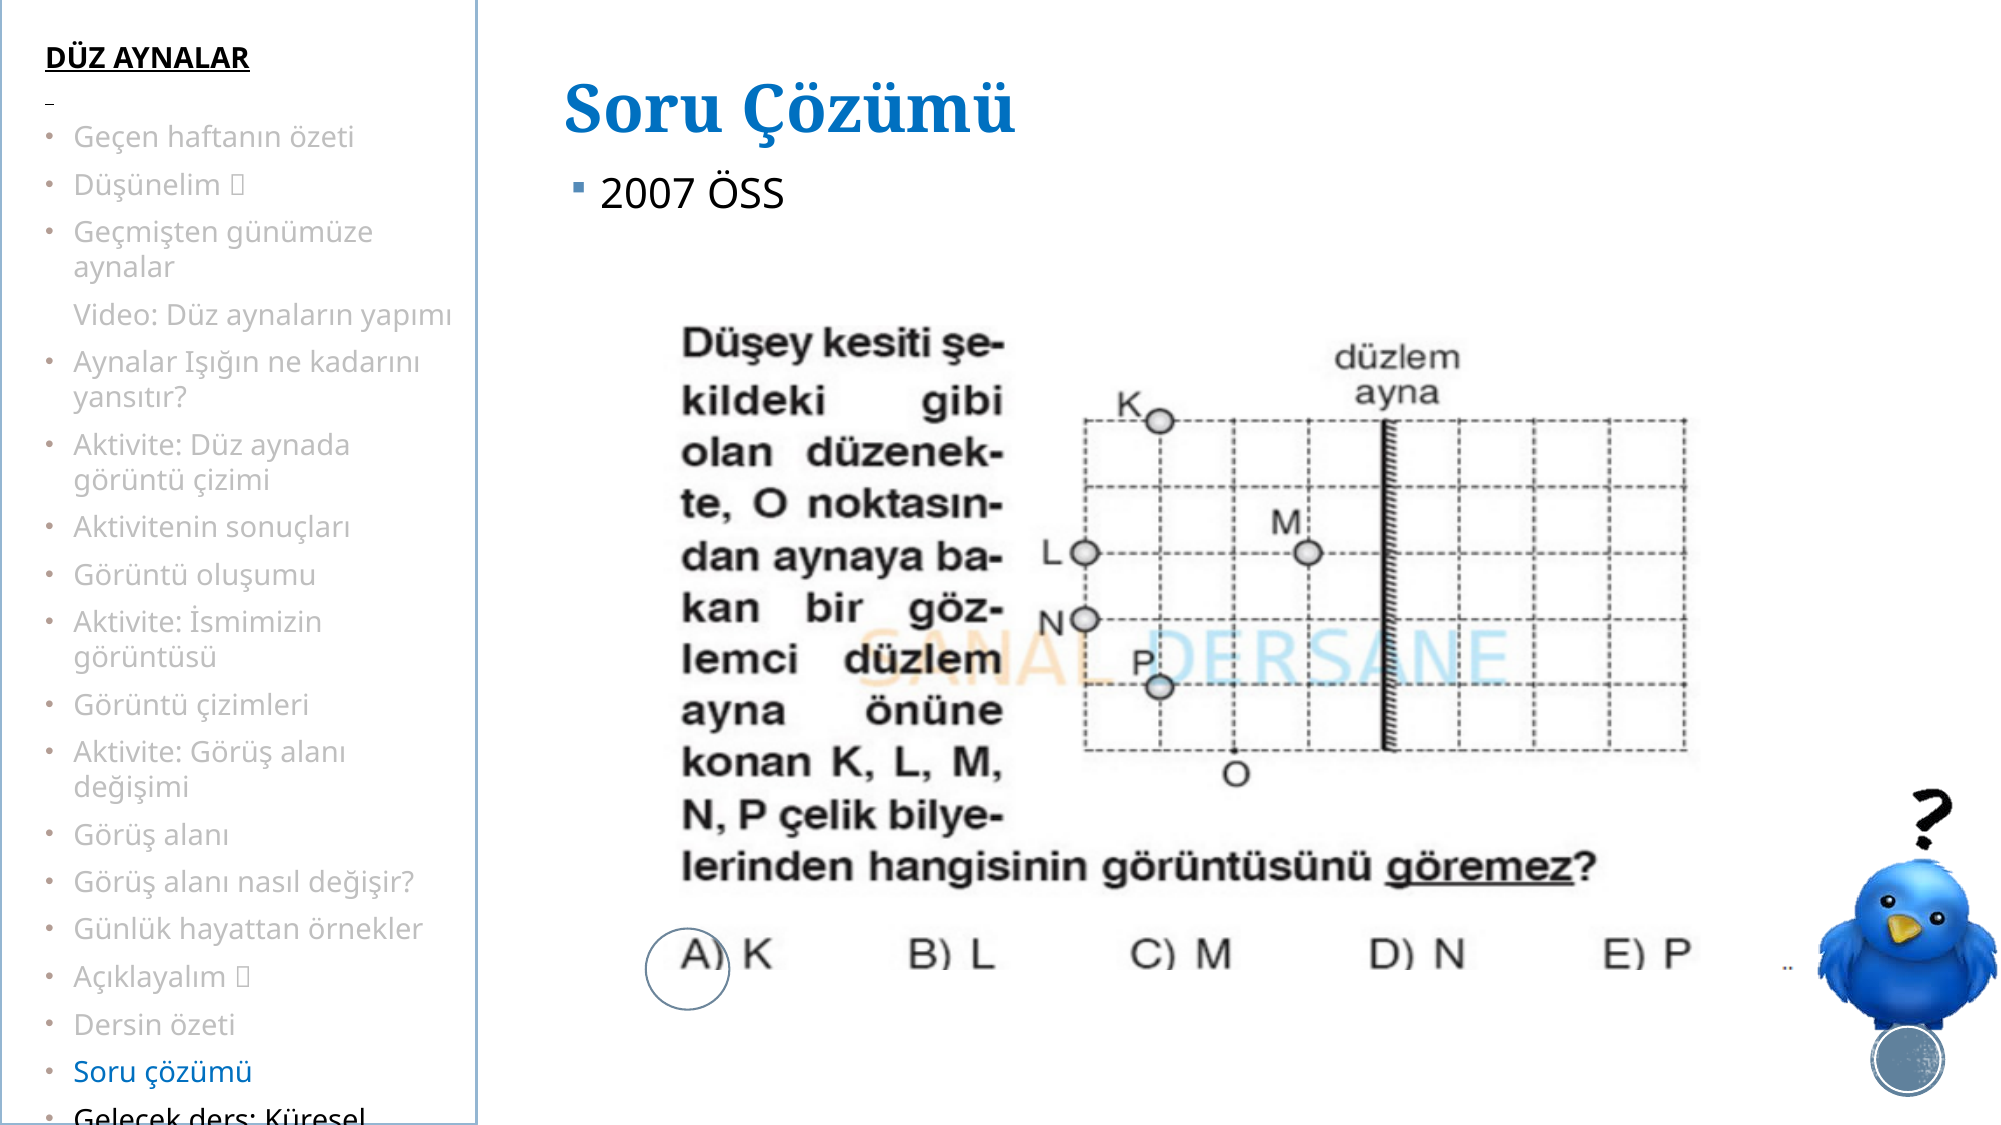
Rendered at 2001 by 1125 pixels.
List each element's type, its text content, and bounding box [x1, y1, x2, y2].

text_box DÜZ AYNALAR Geçen haftanın özeti Düşünelim  Geçmişten günümüze aynalar Video: Düz aynaların yapımı Aynalar Işığın ne kadarını yansıtır? Aktivite: Düz aynada görüntü çizimi Aktivitenin sonuçları Görüntü oluşumu Aktivite: İsmimizin görüntüsü Görüntü çizimleri Aktivite: Görüş alanı değişimi Görüş alanı Görüş alanı nasıl değişir? Günlük hayattan örnekler Açıklayalım  Dersin özeti Soru çözümü Gelecek ders: Küresel aynalar [0, 0, 478, 1125]
title Soru Çözümü [550, 60, 1624, 161]
text_box [644, 965, 731, 1011]
list 2007 ÖSS [555, 164, 904, 244]
picture [645, 320, 2000, 1057]
